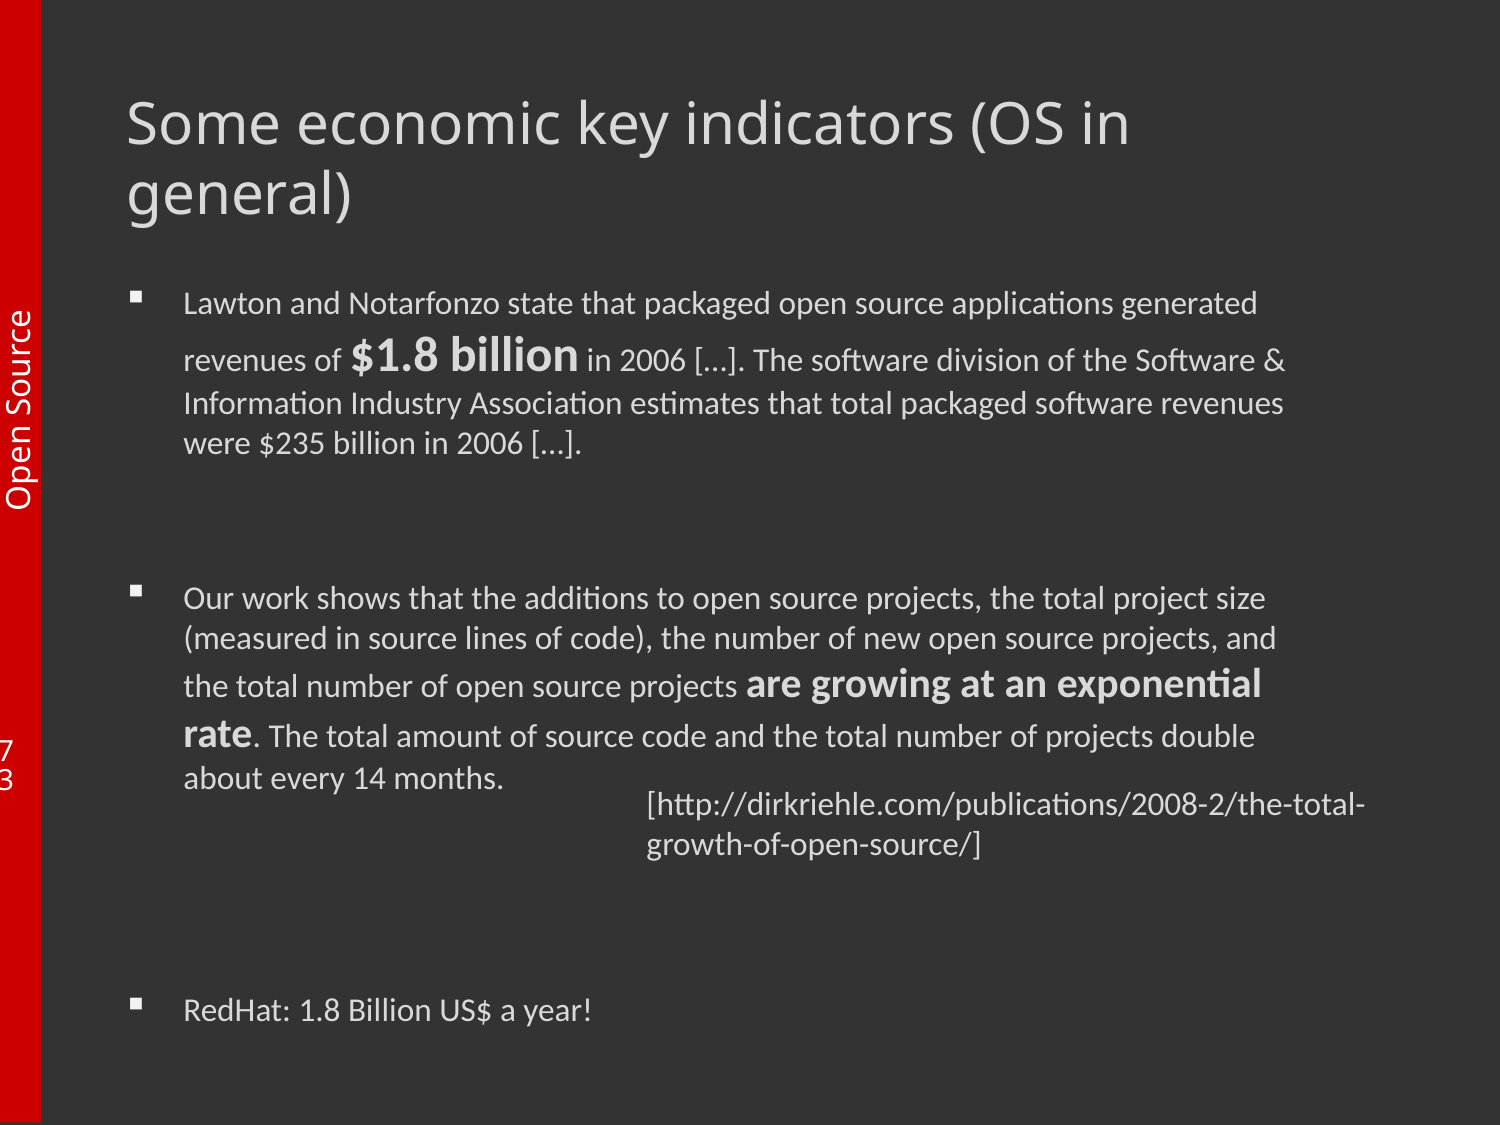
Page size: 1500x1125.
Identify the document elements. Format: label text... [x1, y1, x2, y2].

text_box [http://dirkriehle.com/publications/2008-2/the-total-growth-of-open-source/] [631, 774, 1382, 870]
list Lawton and Notarfonzo state that packaged open source applications generated revenues of $1.8 billion in 2006 […]. The software division of the Software & Information Industry Association estimates that total packaged software revenues were $235 billion in 2006 […]. Our work shows that the additions to open source projects, the total project size (measured in source lines of code), the number of new open source projects, and the total number of open source projects are growing at an exponential rate. The total amount of source code and the total number of projects double about every 14 months. RedHat: 1.8 Billion US$ a year! [111, 274, 1339, 1013]
title Some economic key indicators (OS in general) [111, 99, 1339, 213]
